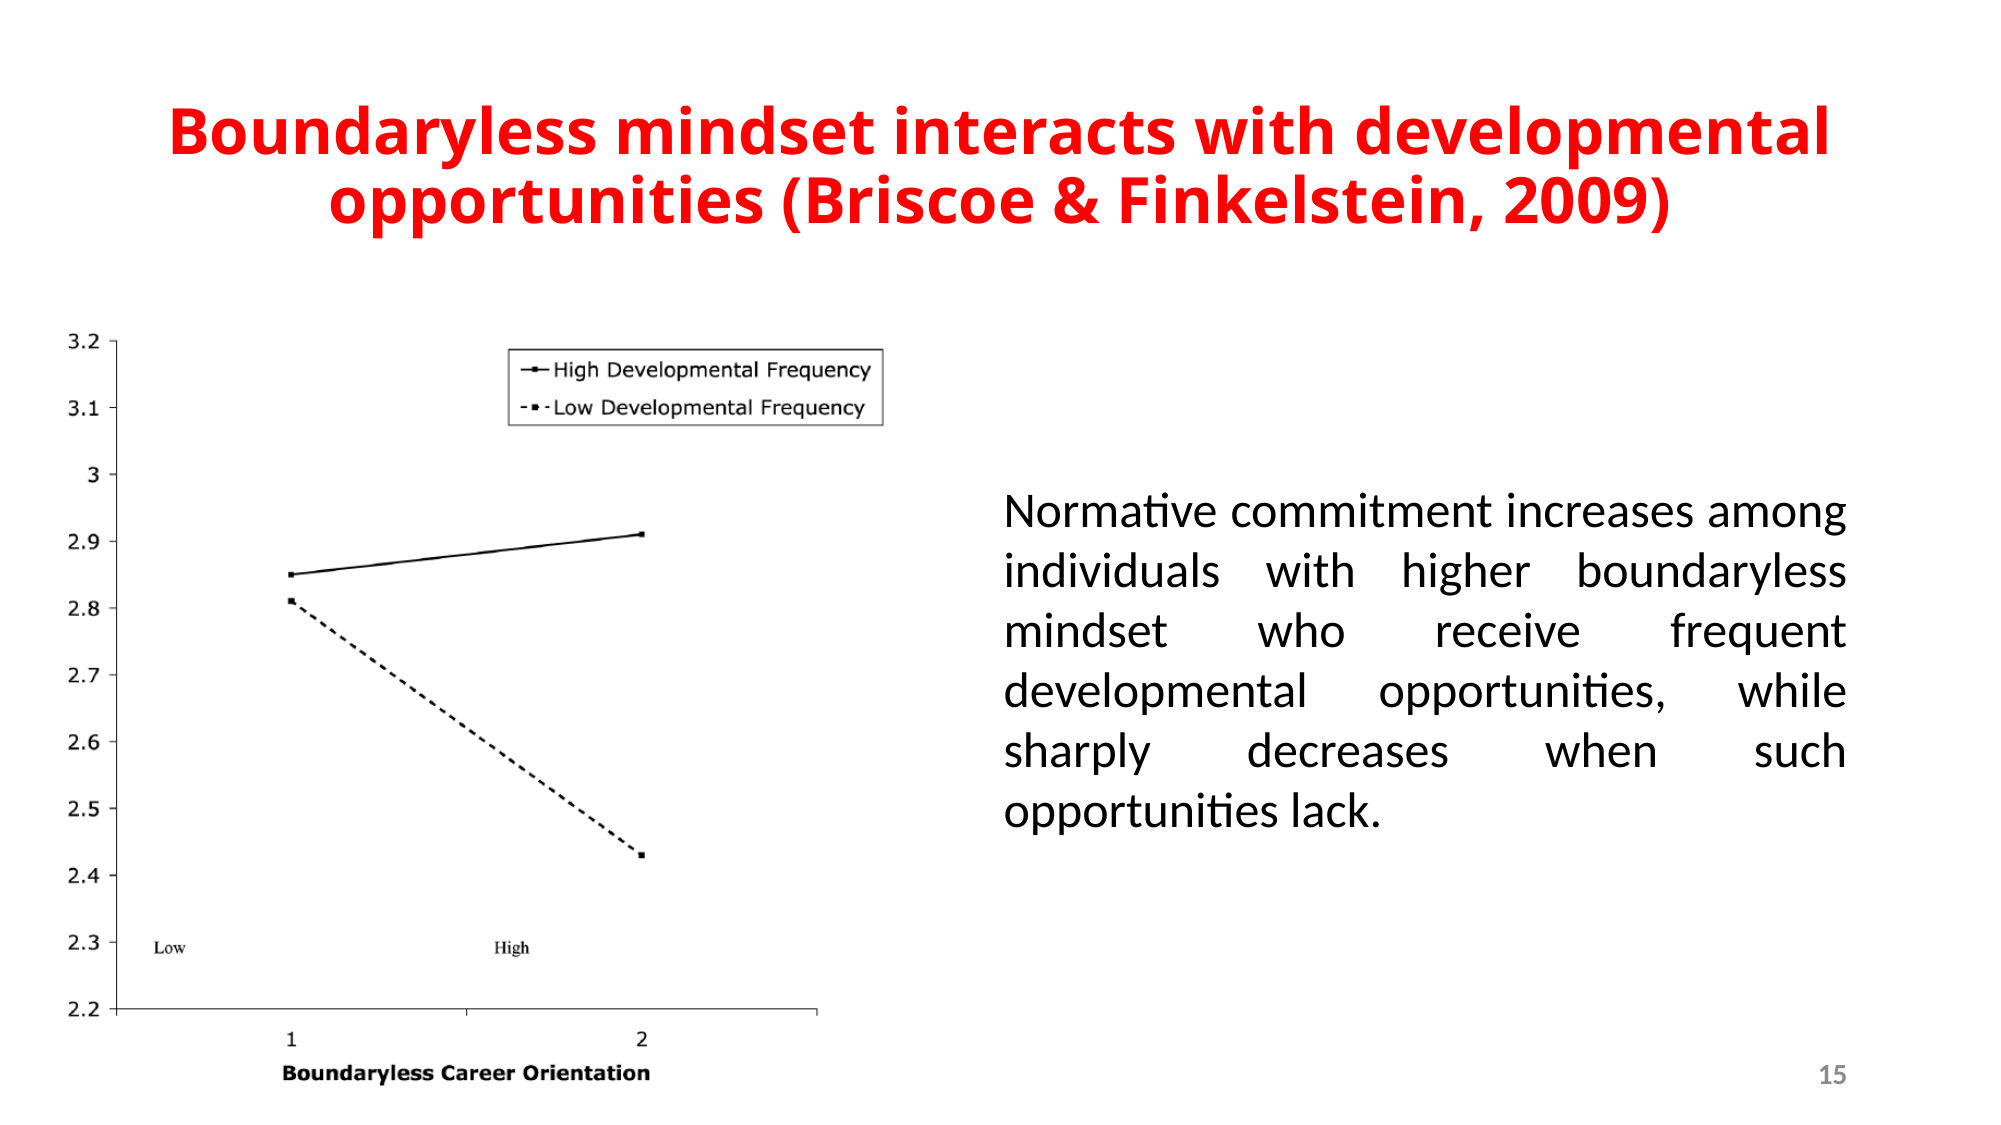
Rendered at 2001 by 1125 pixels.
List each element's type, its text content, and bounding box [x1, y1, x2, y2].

text_box Normative commitment increases among individuals with higher boundaryless mindset who receive frequent developmental opportunities, while sharply decreases when such opportunities lack. [988, 470, 1863, 846]
picture [55, 320, 897, 1103]
title Boundaryless mindset interacts with developmental opportunities (Briscoe & Finkelstein, 2009) [137, 59, 1863, 278]
slide_number 15 [1412, 1042, 1863, 1103]
